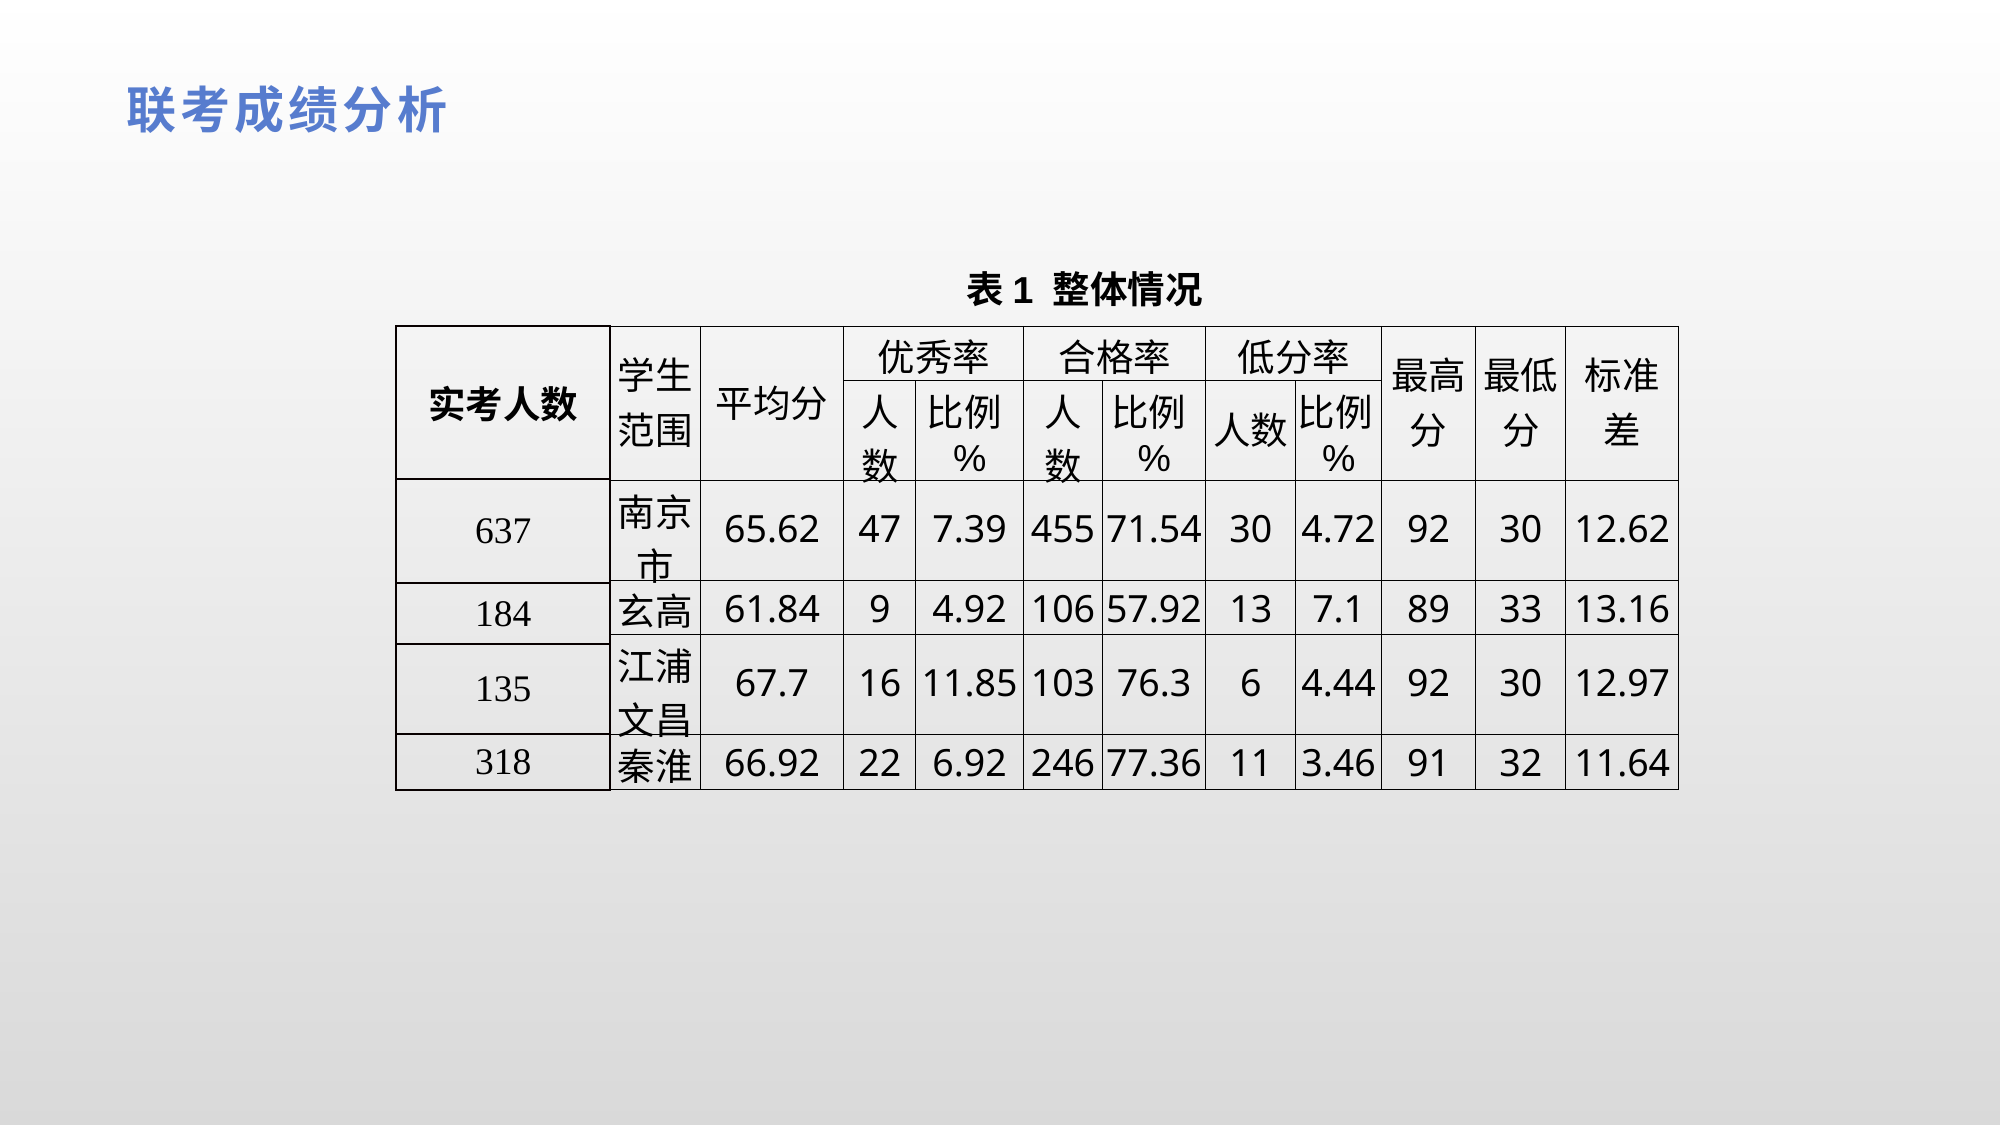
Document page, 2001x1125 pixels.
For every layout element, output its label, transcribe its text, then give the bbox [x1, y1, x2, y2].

table_cell 比例% [1103, 381, 1205, 480]
table_cell 76.3 [1103, 635, 1205, 734]
table_cell 比例% [1296, 381, 1381, 480]
table_cell 11.85 [916, 635, 1023, 734]
table_cell 南京市 [611, 481, 700, 580]
table_cell 3.46 [1296, 735, 1381, 789]
table_cell 秦淮 [611, 735, 700, 789]
table_header 标准差 [1566, 327, 1678, 480]
table_cell 玄高 [611, 581, 700, 634]
text_box 联考成绩分析 [109, 72, 1891, 146]
table_header 实考人数 [397, 327, 609, 478]
table_cell 6.92 [916, 735, 1023, 789]
table_cell 4.72 [1296, 481, 1381, 580]
table_cell 67.7 [701, 635, 843, 734]
table_header 合格率 [1024, 327, 1205, 380]
table_cell 30 [1206, 481, 1295, 580]
table_cell 12.97 [1566, 635, 1678, 734]
table_header 最高分 [1382, 327, 1475, 480]
table_cell 人数 [1206, 381, 1295, 480]
table_cell 91 [1382, 735, 1475, 789]
table_cell 103 [1024, 635, 1102, 734]
table_cell 71.54 [1103, 481, 1205, 580]
table_cell 61.84 [701, 581, 843, 634]
text_box 表1 整体情况 [554, 258, 1555, 319]
table_header 低分率 [1206, 327, 1381, 380]
table_header 优秀率 [844, 327, 1023, 380]
table_cell 13.16 [1566, 581, 1678, 634]
table_cell 30 [1476, 481, 1565, 580]
table_cell 11.64 [1566, 735, 1678, 789]
table_cell 4.44 [1296, 635, 1381, 734]
table_cell 人数 [844, 381, 915, 480]
table_cell 9 [844, 581, 915, 634]
table_cell 32 [1476, 735, 1565, 789]
table_cell 77.36 [1103, 735, 1205, 789]
table_cell 13 [1206, 581, 1295, 634]
table_header 最低分 [1476, 327, 1565, 480]
table_cell 12.62 [1566, 481, 1678, 580]
table_cell 7.1 [1296, 581, 1381, 634]
table_cell 4.92 [916, 581, 1023, 634]
table_cell 33 [1476, 581, 1565, 634]
table_cell 66.92 [701, 735, 843, 789]
table_cell 246 [1024, 735, 1102, 789]
table_cell 11 [1206, 735, 1295, 789]
table_cell 7.39 [916, 481, 1023, 580]
table_cell 22 [844, 735, 915, 789]
table_cell 92 [1382, 481, 1475, 580]
table_cell 89 [1382, 581, 1475, 634]
table_cell 30 [1476, 635, 1565, 734]
table_cell 57.92 [1103, 581, 1205, 634]
table_cell 6 [1206, 635, 1295, 734]
table_cell 455 [1024, 481, 1102, 580]
table_cell 江浦文昌 [611, 635, 700, 734]
table_header 学生范围 [611, 327, 700, 480]
table_cell 人数 [1024, 381, 1102, 480]
table_cell 106 [1024, 581, 1102, 634]
table_cell 16 [844, 635, 915, 734]
table_cell 135 [397, 645, 609, 733]
table_cell 184 [397, 584, 609, 643]
table_cell 47 [844, 481, 915, 580]
table_cell 65.62 [701, 481, 843, 580]
table_cell 比例% [916, 381, 1023, 480]
table_header 平均分 [701, 327, 843, 480]
table_cell 637 [397, 480, 609, 582]
table_cell 92 [1382, 635, 1475, 734]
table_cell 318 [397, 735, 609, 789]
